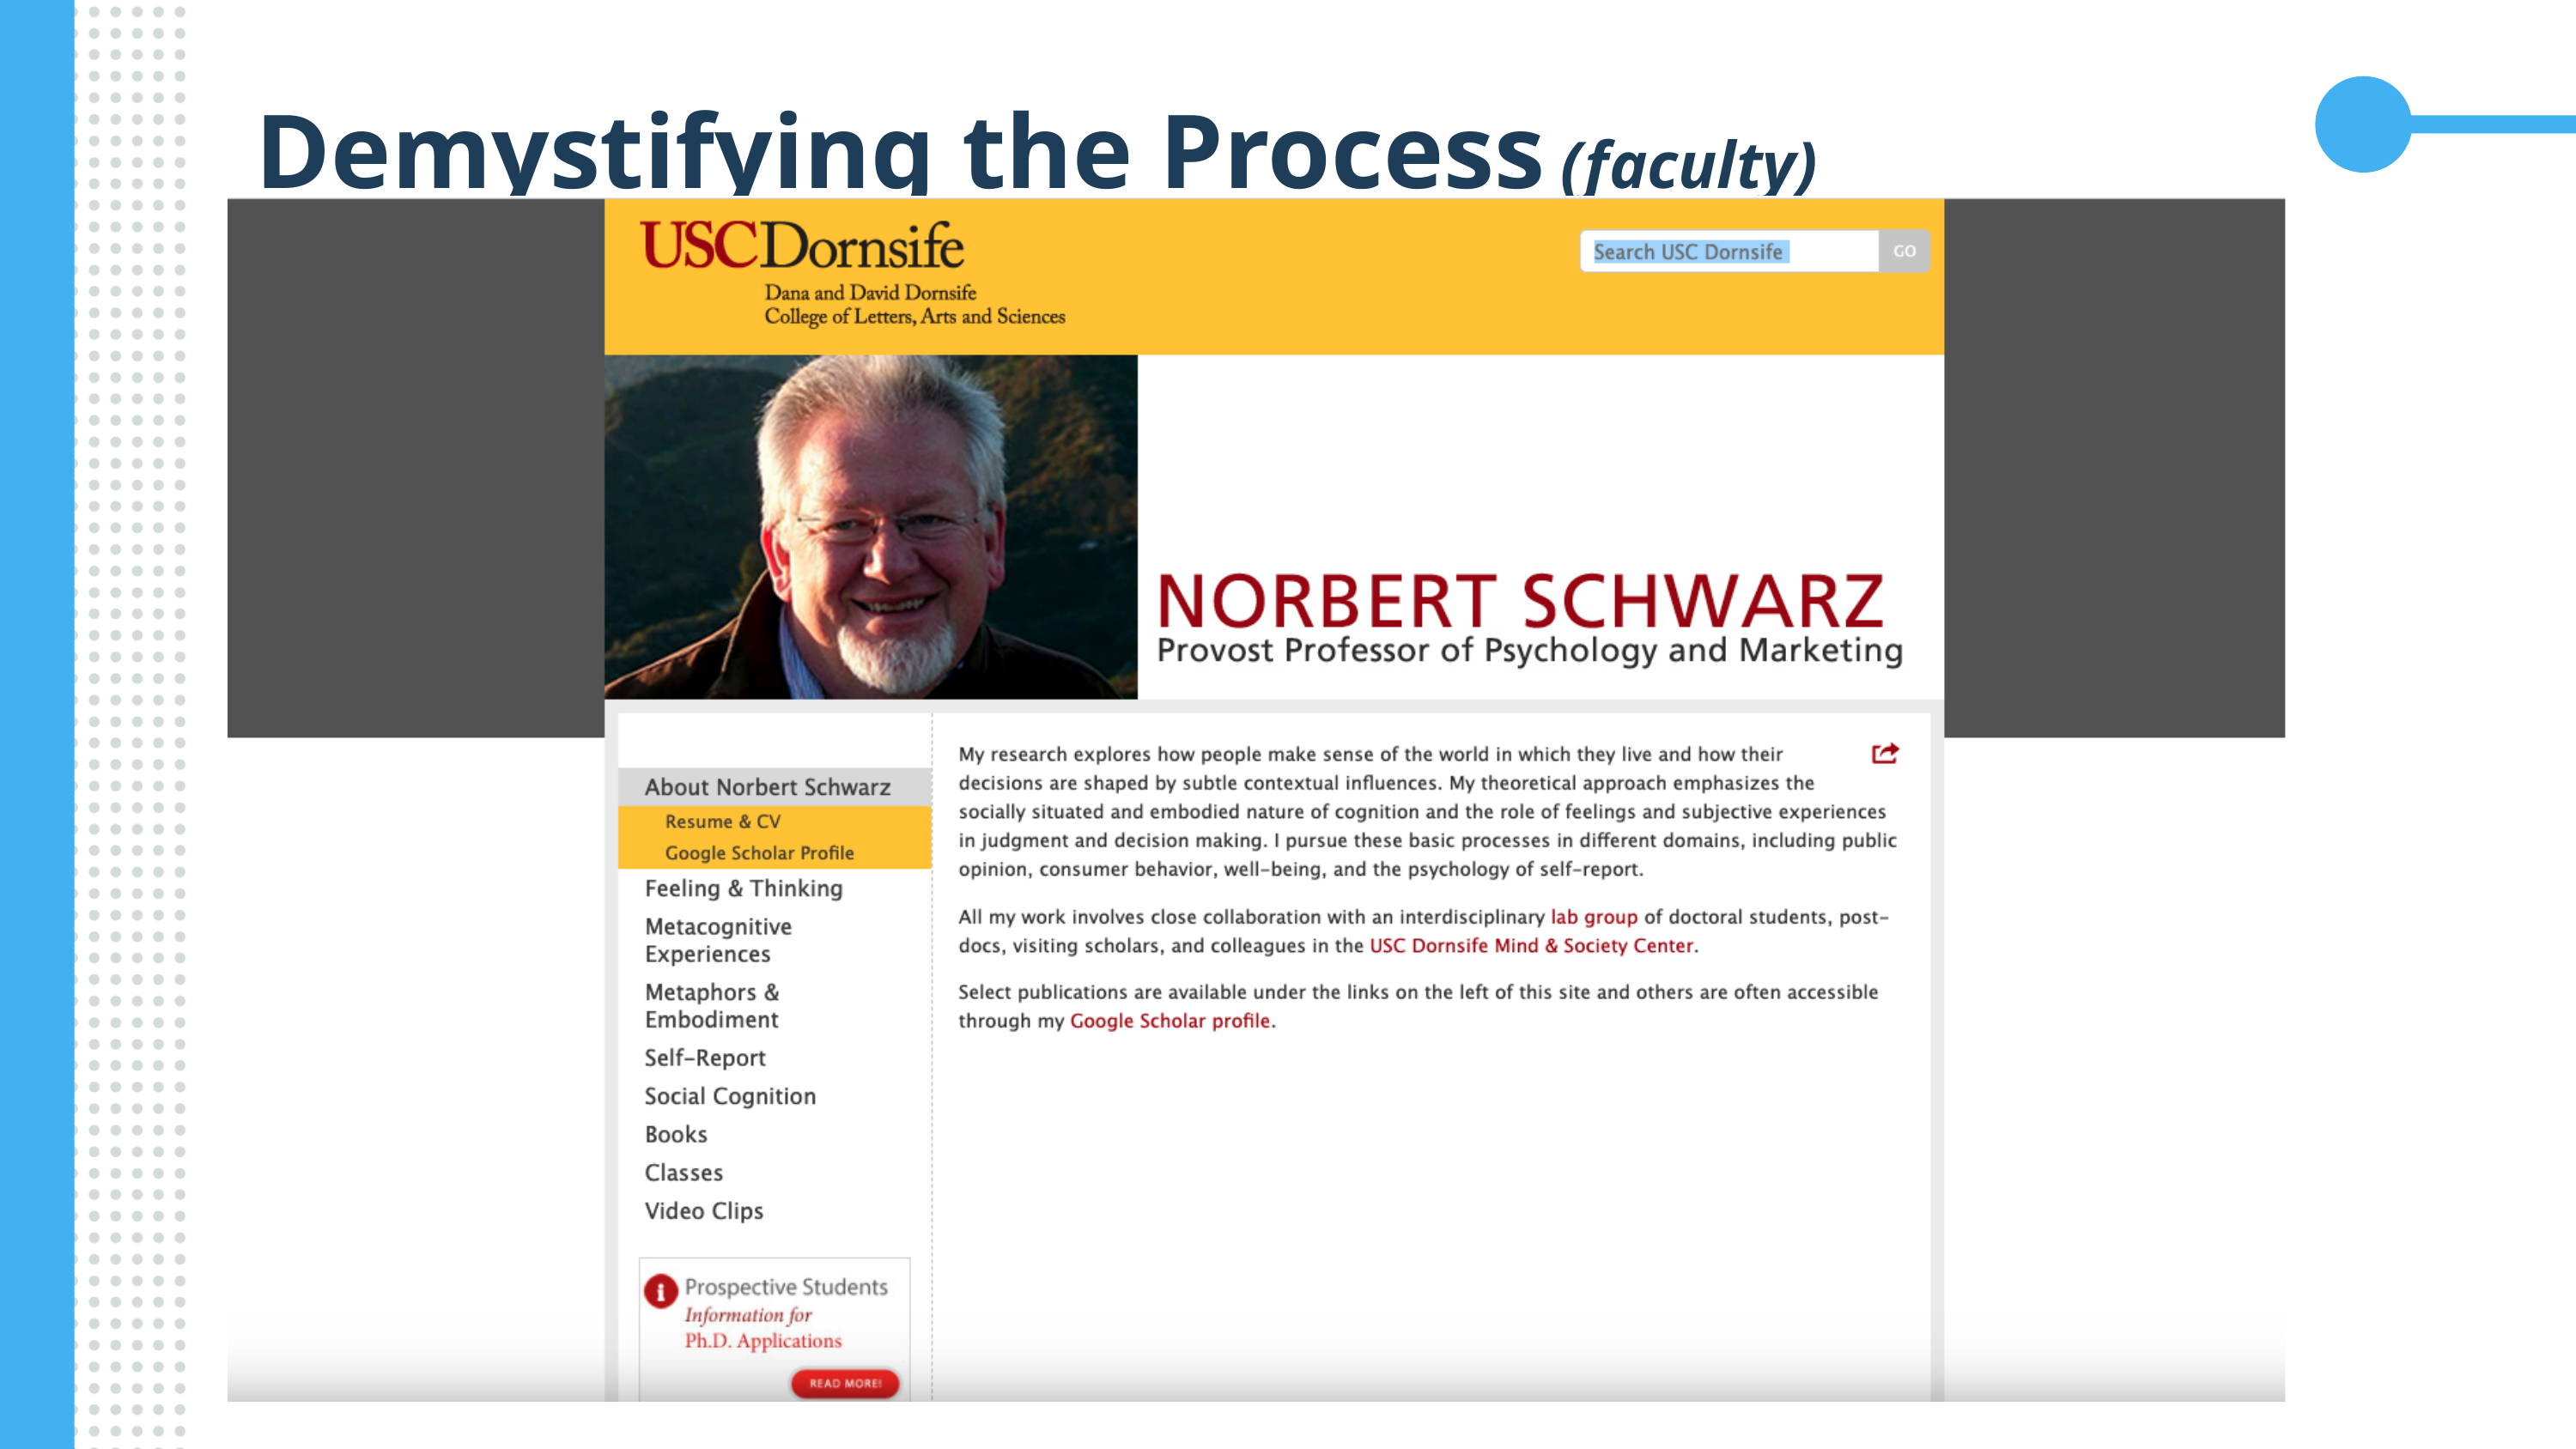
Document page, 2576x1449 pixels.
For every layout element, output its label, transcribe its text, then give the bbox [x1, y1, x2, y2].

picture [0, 0, 194, 1449]
text_box Demystifying the Process (faculty) [255, 49, 2256, 193]
text_box [2315, 76, 2576, 173]
picture [227, 196, 2286, 1402]
